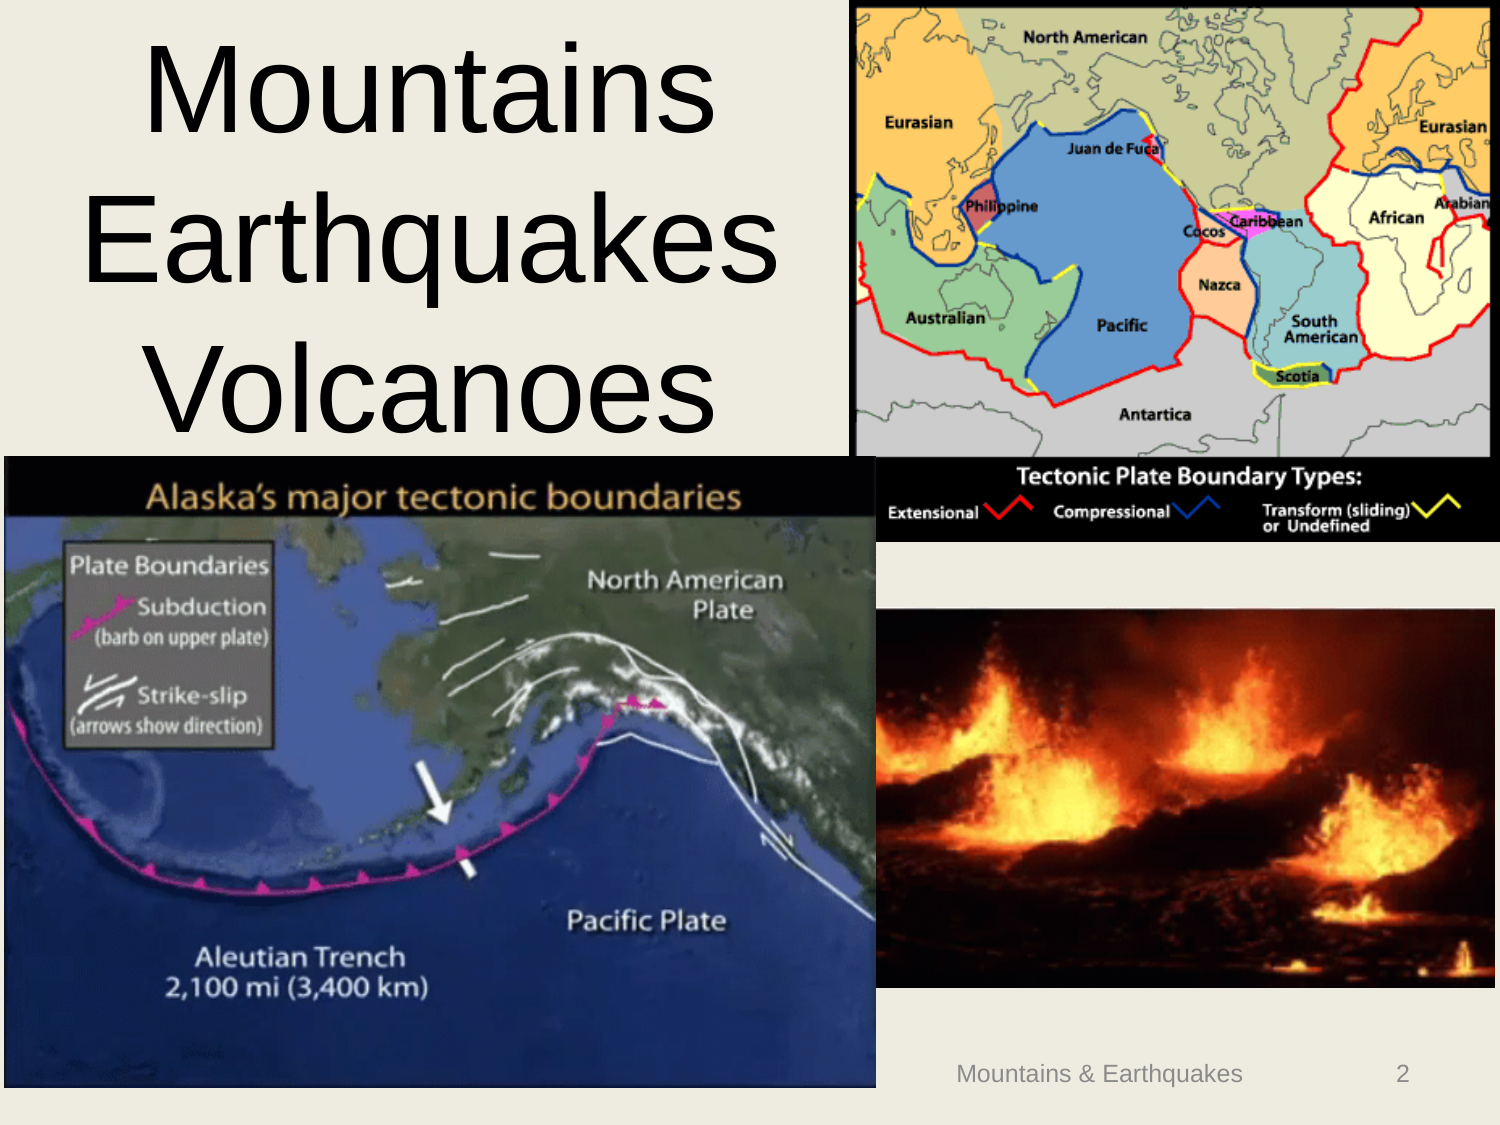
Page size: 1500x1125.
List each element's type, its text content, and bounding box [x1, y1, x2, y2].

picture [3, 455, 1496, 1088]
footer Mountains & Earthquakes [862, 1042, 1074, 1103]
slide_number 2 [1074, 1042, 1425, 1103]
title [849, 0, 1500, 542]
text_box Mountains Earthquakes Volcanoes [9, 0, 847, 454]
